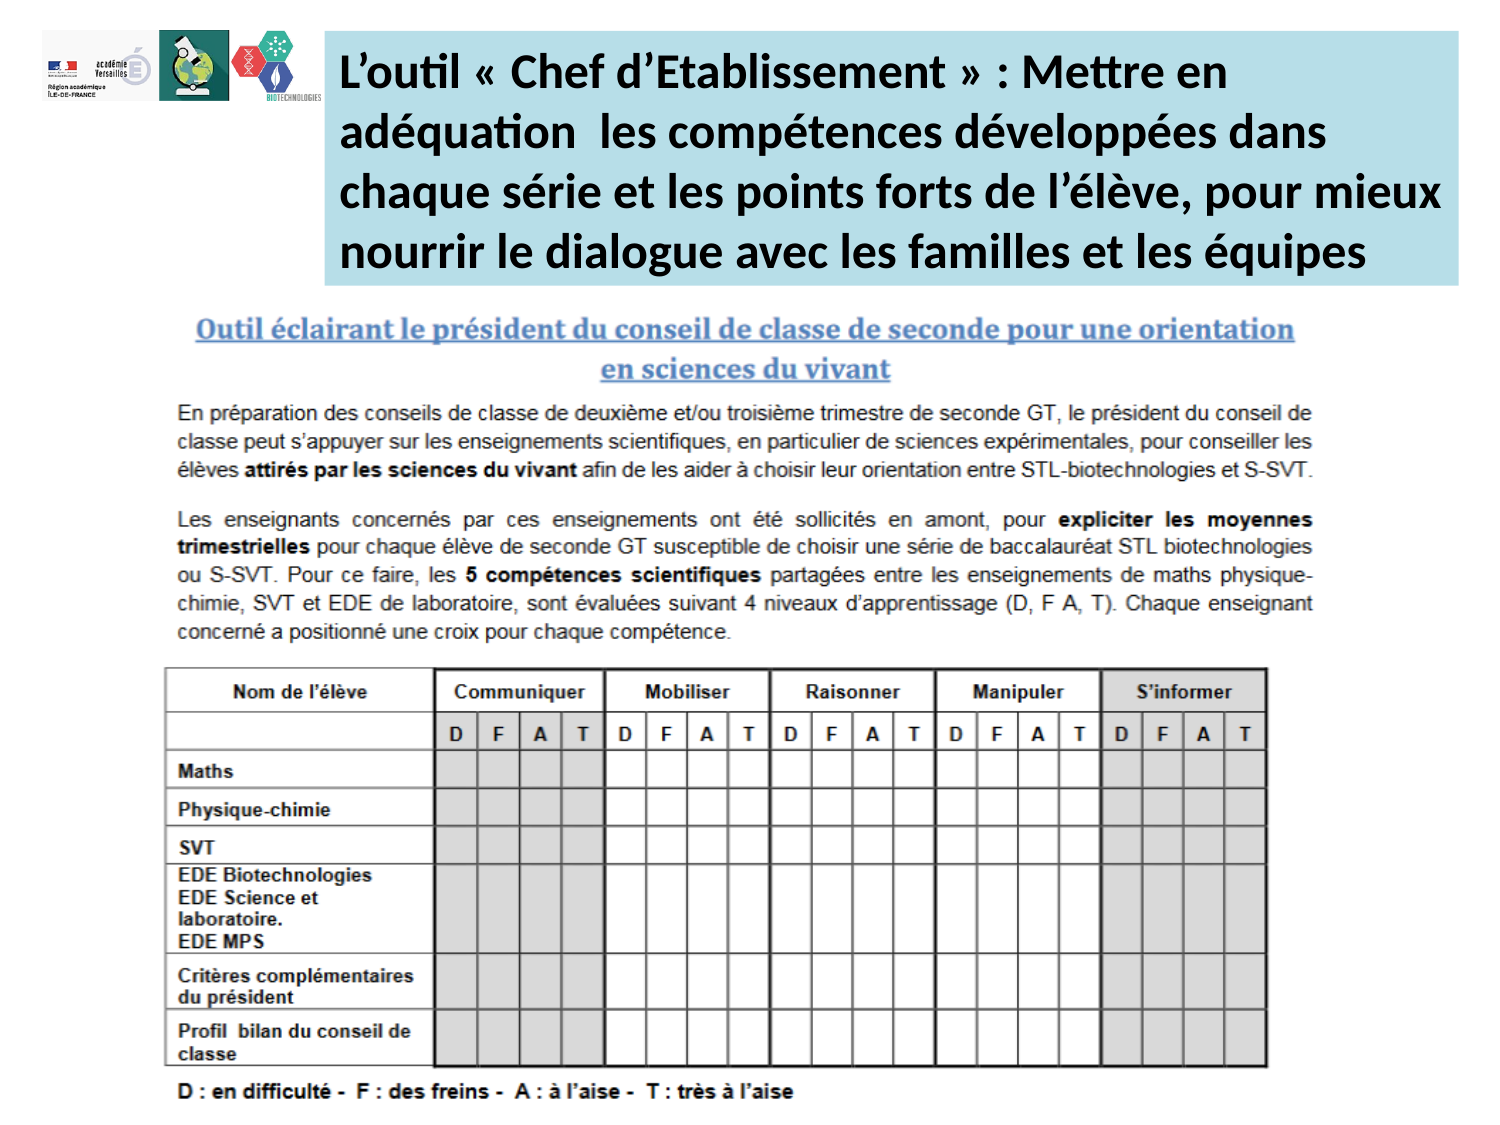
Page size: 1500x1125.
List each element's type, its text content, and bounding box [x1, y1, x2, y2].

picture [147, 304, 1327, 1107]
picture [42, 30, 321, 102]
text_box L’outil « Chef d’Etablissement » : Mettre en adéquation les compétences développées dans chaque série et les points forts de l’élève, pour mieux nourrir le dialogue avec les familles et les équipes [324, 30, 1459, 286]
